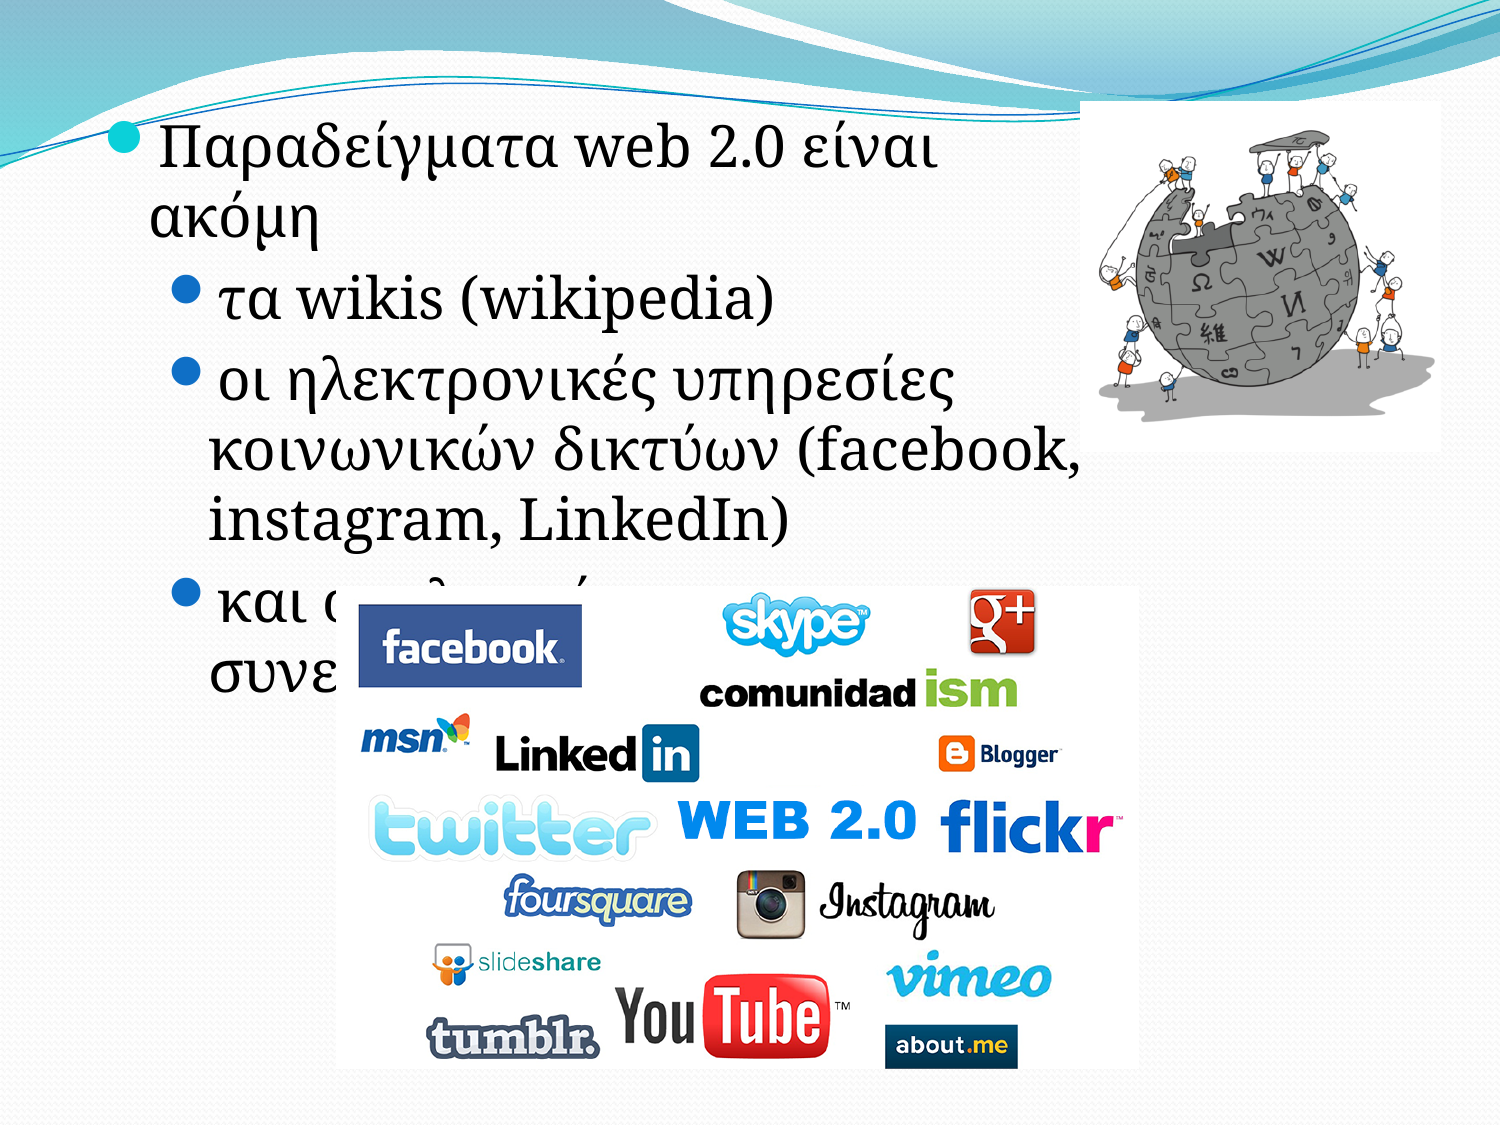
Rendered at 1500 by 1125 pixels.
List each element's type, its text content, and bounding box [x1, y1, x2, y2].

list Παραδείγματα web 2.0 είναι ακόμη τα wikis (wikipedia) οι ηλεκτρονικές υπηρεσίες κοινωνικών δικτύων (facebook, instagram, LinkedIn) και οι πλατφόρμες συνεργασίας [88, 101, 1105, 845]
picture [336, 585, 1139, 1070]
picture [1080, 101, 1441, 452]
